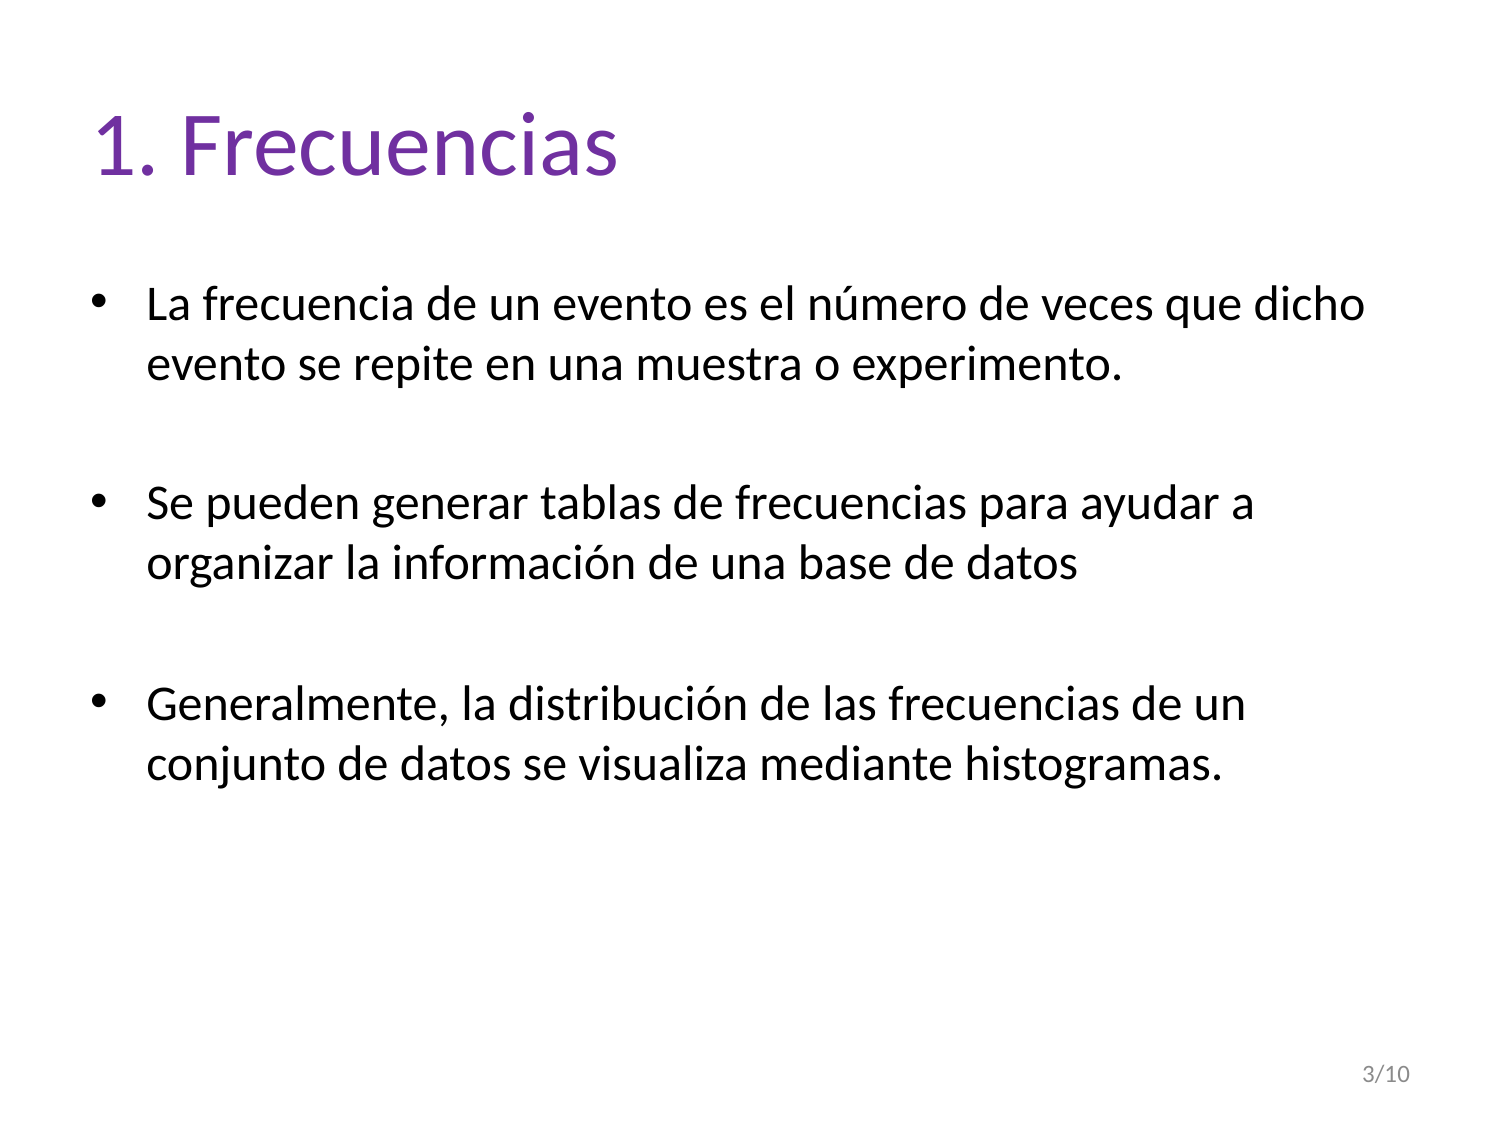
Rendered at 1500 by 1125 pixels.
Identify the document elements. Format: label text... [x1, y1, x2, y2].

list La frecuencia de un evento es el número de veces que dicho evento se repite en una muestra o experimento. Se pueden generar tablas de frecuencias para ayudar a organizar la información de una base de datos Generalmente, la distribución de las frecuencias de un conjunto de datos se visualiza mediante histogramas. [75, 262, 1425, 1005]
slide_number 3/10 [1074, 1042, 1425, 1103]
title 1. Frecuencias [75, 45, 1425, 233]
